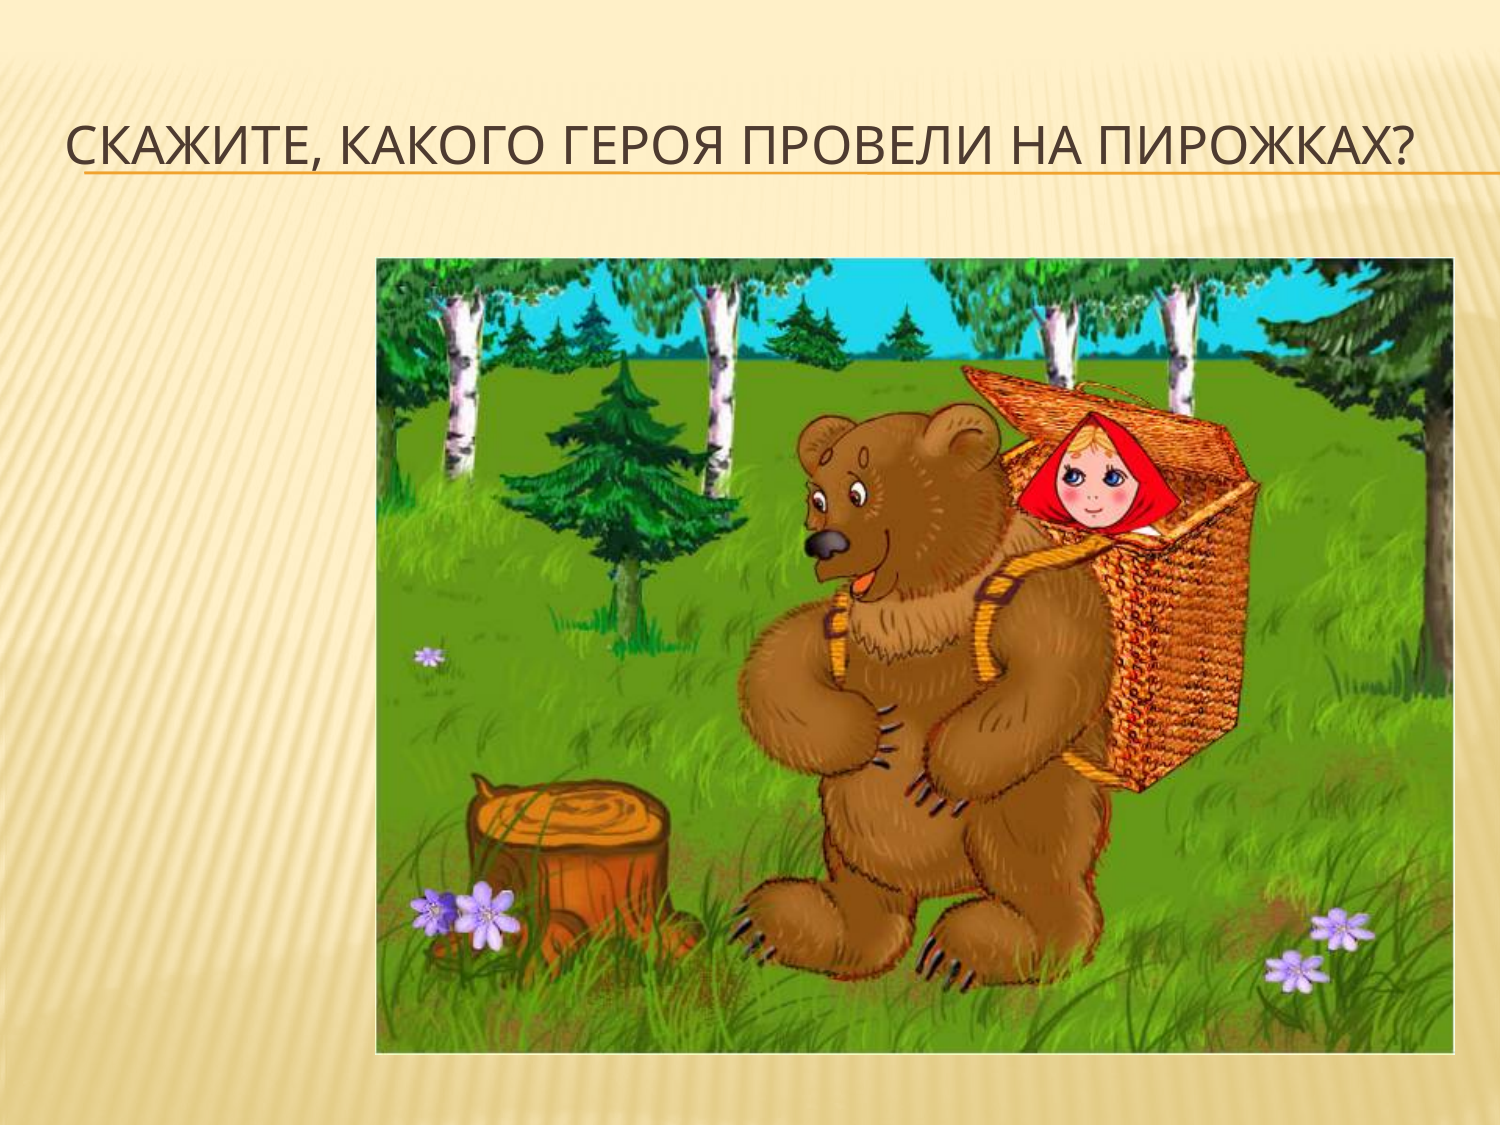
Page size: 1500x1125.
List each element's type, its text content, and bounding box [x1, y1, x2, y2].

title Скажите, какого героя провели на пирожках? [50, 75, 1475, 213]
picture [374, 257, 1455, 1055]
